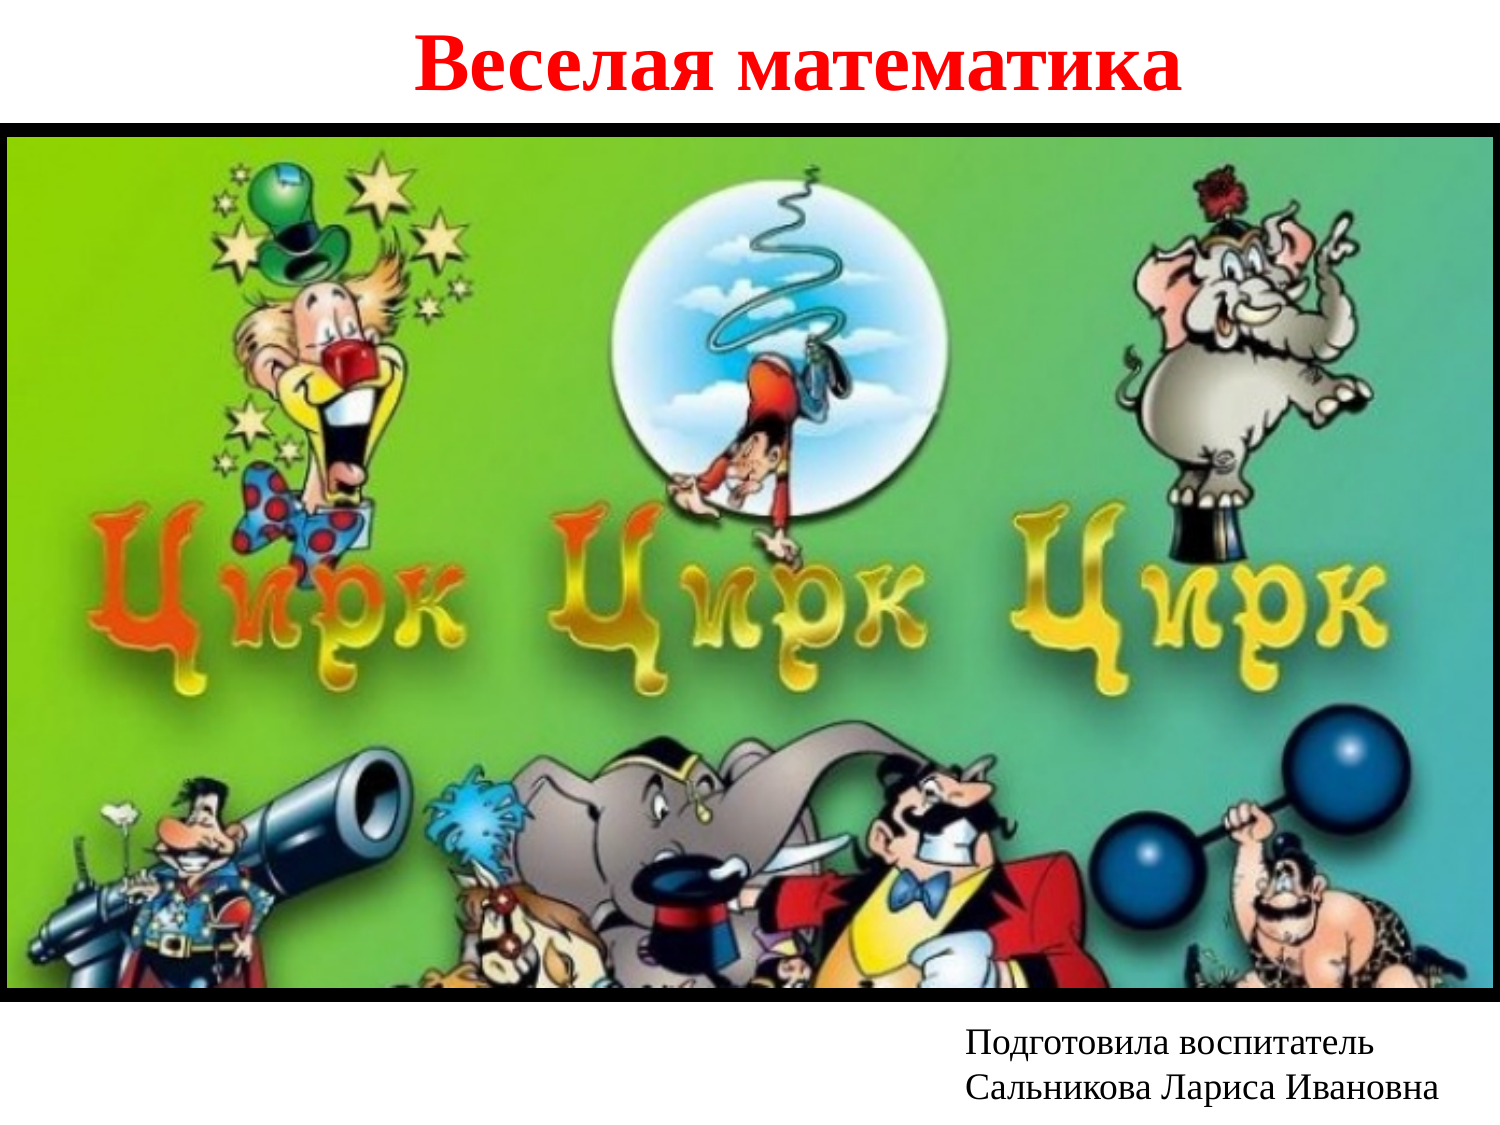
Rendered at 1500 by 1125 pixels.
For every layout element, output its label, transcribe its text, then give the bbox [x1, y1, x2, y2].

text_box Подготовила воспитатель Сальникова Лариса Ивановна [950, 1009, 1455, 1115]
picture [6, 136, 1494, 988]
text_box Веселая математика [399, 0, 1199, 115]
